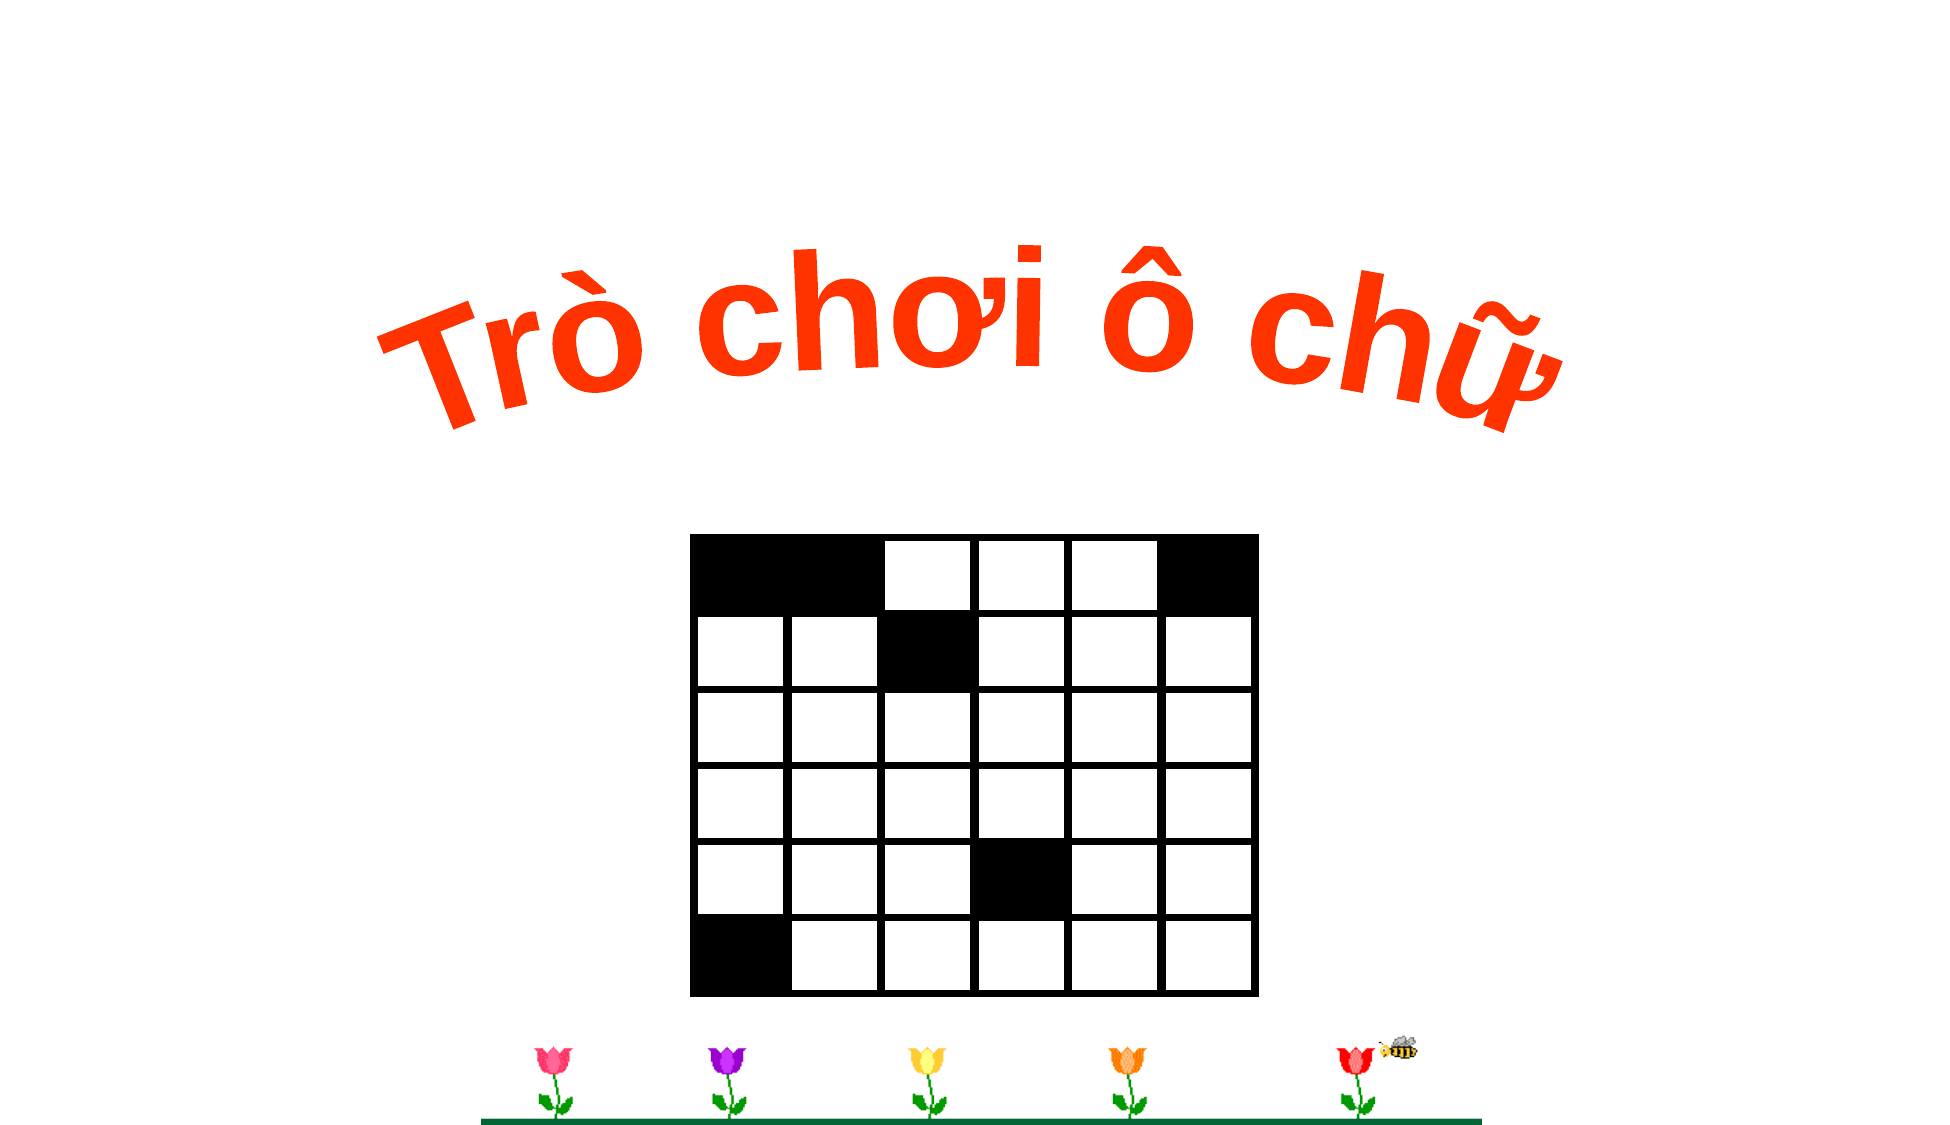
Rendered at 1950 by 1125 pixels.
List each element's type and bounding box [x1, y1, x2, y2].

picture [481, 1030, 1482, 1125]
picture [673, 521, 1277, 1011]
